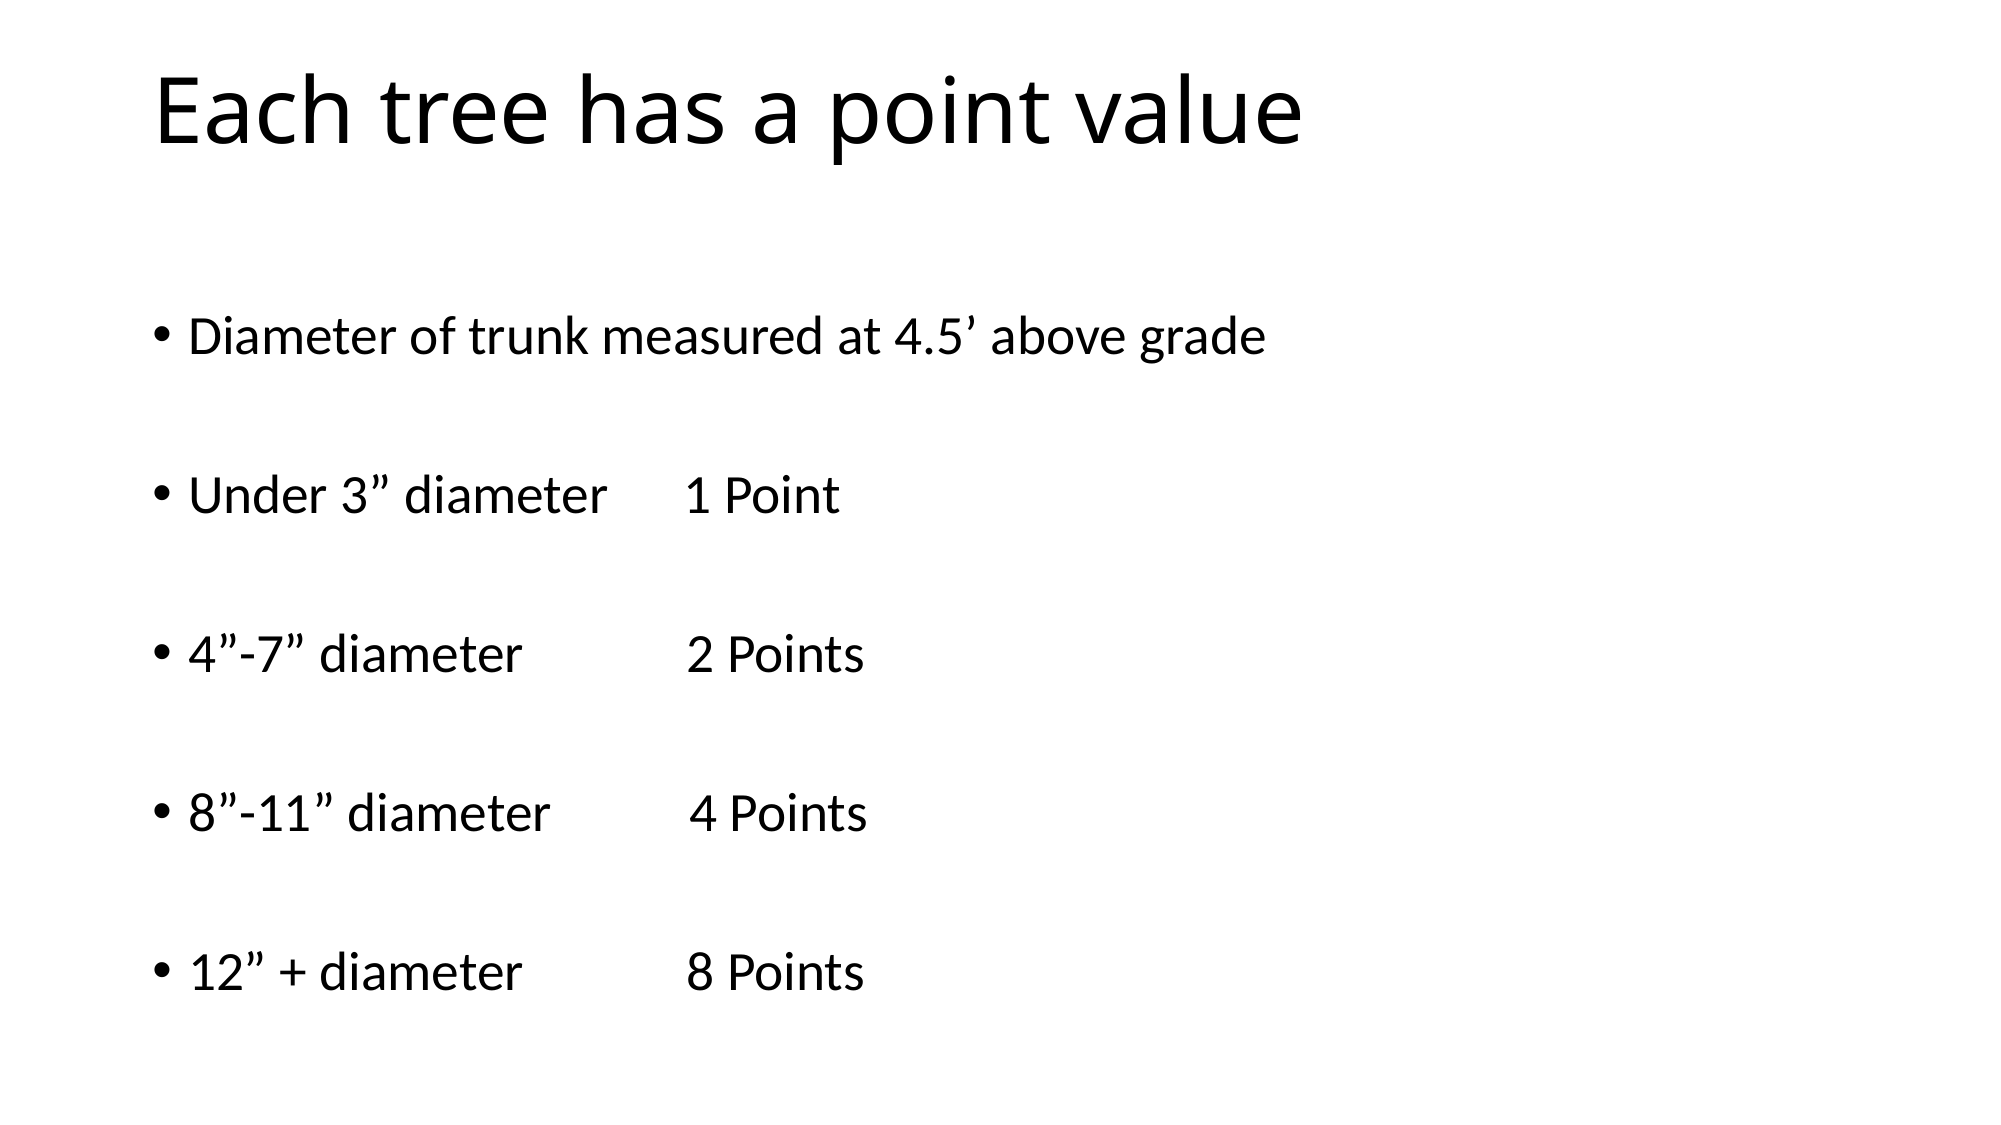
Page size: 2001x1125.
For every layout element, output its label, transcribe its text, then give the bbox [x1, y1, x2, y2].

list Diameter of trunk measured at 4.5’ above grade Under 3” diameter 1 Point 4”-7” diameter 2 Points 8”-11” diameter 4 Points 12” + diameter 8 Points [137, 299, 1863, 1014]
title Each tree has a point value [137, 59, 1863, 278]
